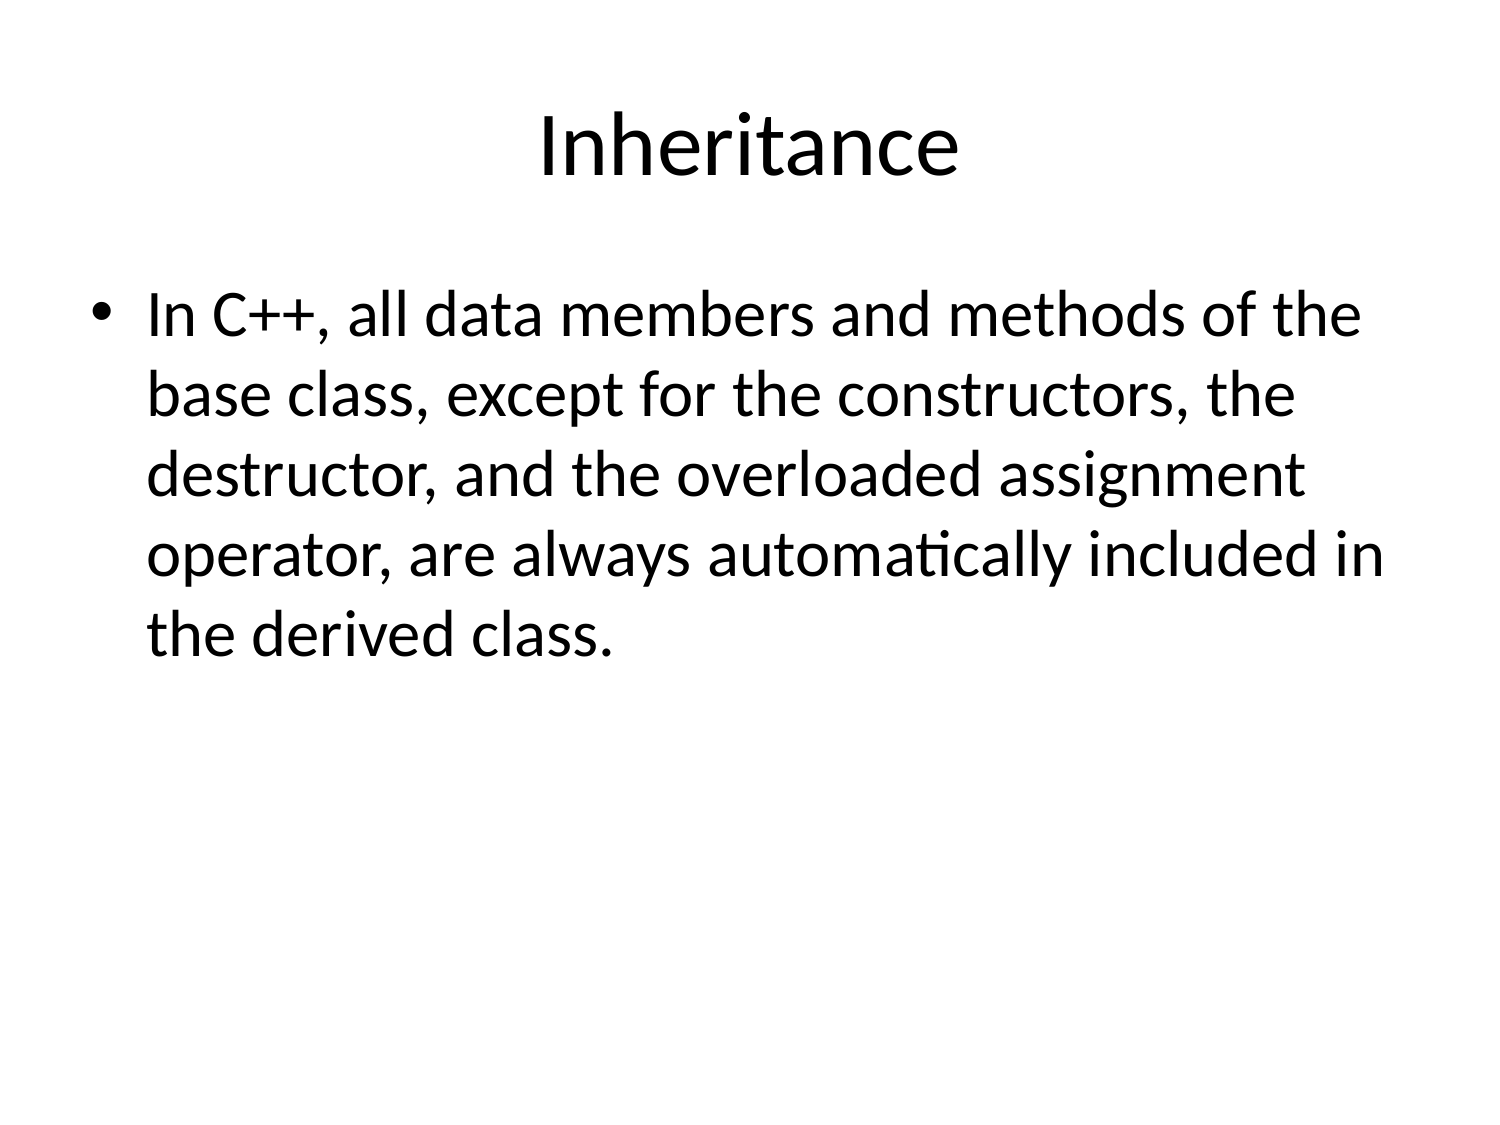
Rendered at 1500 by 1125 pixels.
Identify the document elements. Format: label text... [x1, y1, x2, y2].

title Inheritance [75, 45, 1425, 233]
list In C++, all data members and methods of the base class, except for the constructors, the destructor, and the overloaded assignment operator, are always automatically included in the derived class. [75, 262, 1425, 1005]
